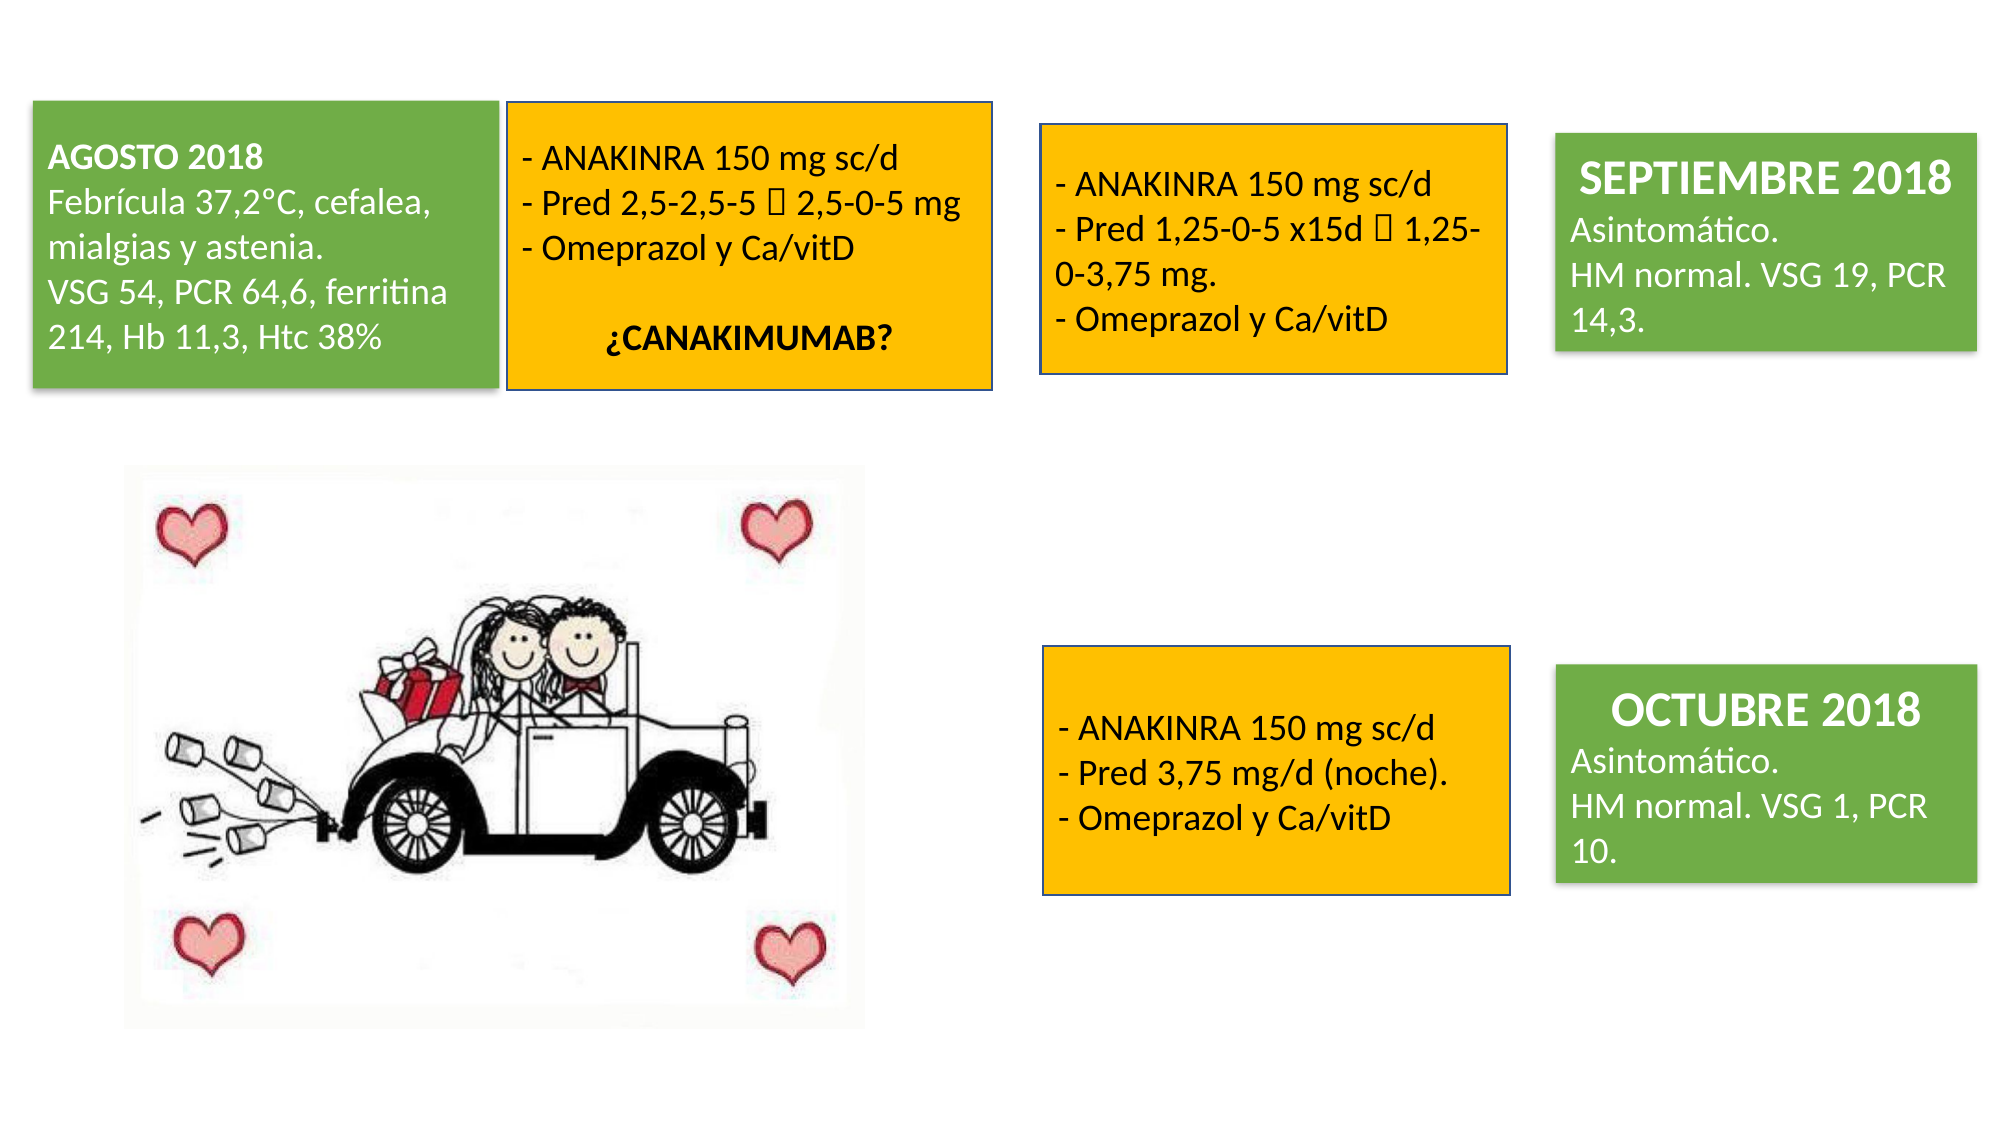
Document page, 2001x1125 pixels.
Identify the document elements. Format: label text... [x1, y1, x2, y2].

text_box AGOSTO 2018 Febrícula 37,2ºC, cefalea, mialgias y astenia. VSG 54, PCR 64,6, ferritina 214, Hb 11,3, Htc 38% [32, 100, 500, 389]
text_box OCTUBRE 2018 Asintomático. HM normal. VSG 1, PCR 10. [1555, 663, 1978, 884]
text_box SEPTIEMBRE 2018 Asintomático. HM normal. VSG 19, PCR 14,3. [1554, 132, 1978, 352]
text_box - ANAKINRA 150 mg sc/d - Pred 1,25-0-5 x15d  1,25-0-3,75 mg. - Omeprazol y Ca/vitD [1039, 123, 1508, 375]
picture [124, 465, 865, 1029]
text_box - ANAKINRA 150 mg sc/d - Pred 3,75 mg/d (noche). - Omeprazol y Ca/vitD [1042, 645, 1511, 896]
text_box - ANAKINRA 150 mg sc/d - Pred 2,5-2,5-5  2,5-0-5 mg - Omeprazol y Ca/vitD ¿CANAKIMUMAB? [506, 101, 993, 391]
